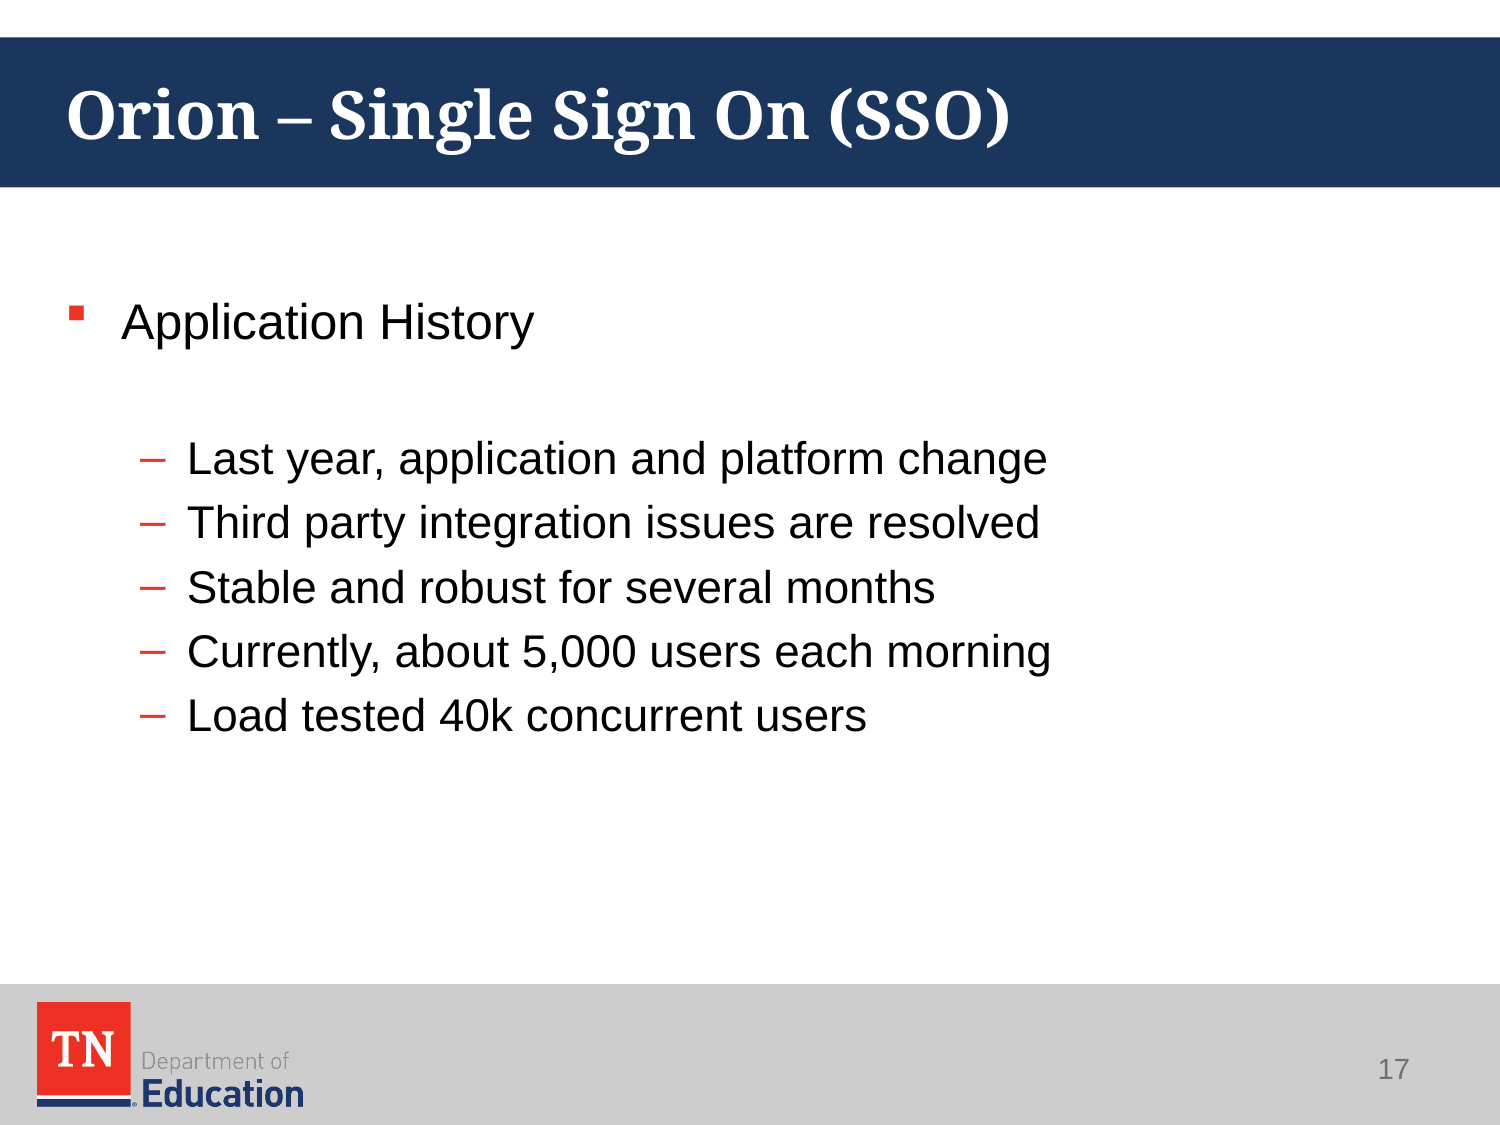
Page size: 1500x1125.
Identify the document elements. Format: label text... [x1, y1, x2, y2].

list Application History Last year, application and platform change Third party integration issues are resolved Stable and robust for several months Currently, about 5,000 users each morning Load tested 40k concurrent users [50, 212, 1425, 955]
title Orion – Single Sign On (SSO) [50, 37, 1413, 188]
picture [37, 1002, 303, 1107]
slide_number 17 [1350, 1042, 1425, 1103]
